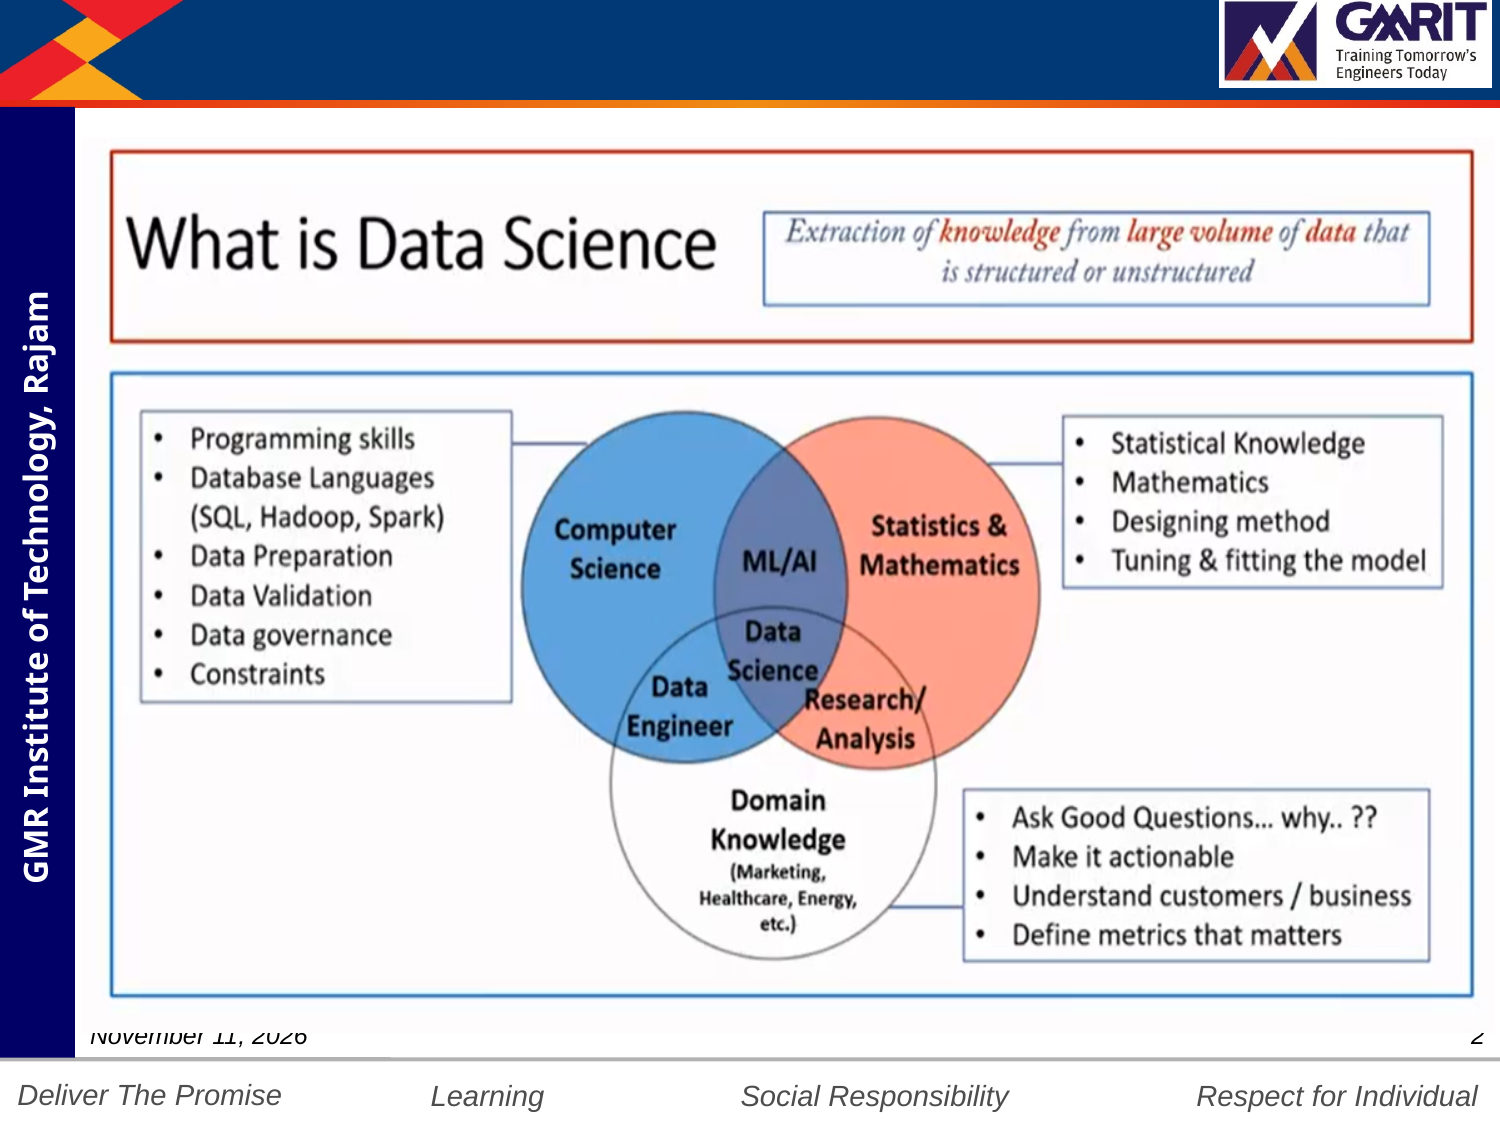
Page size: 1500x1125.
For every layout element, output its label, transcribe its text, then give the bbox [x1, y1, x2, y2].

slide_number 2 [1149, 1012, 1500, 1091]
picture [82, 136, 1495, 1033]
picture [0, 0, 1500, 100]
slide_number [74, 1012, 426, 1091]
